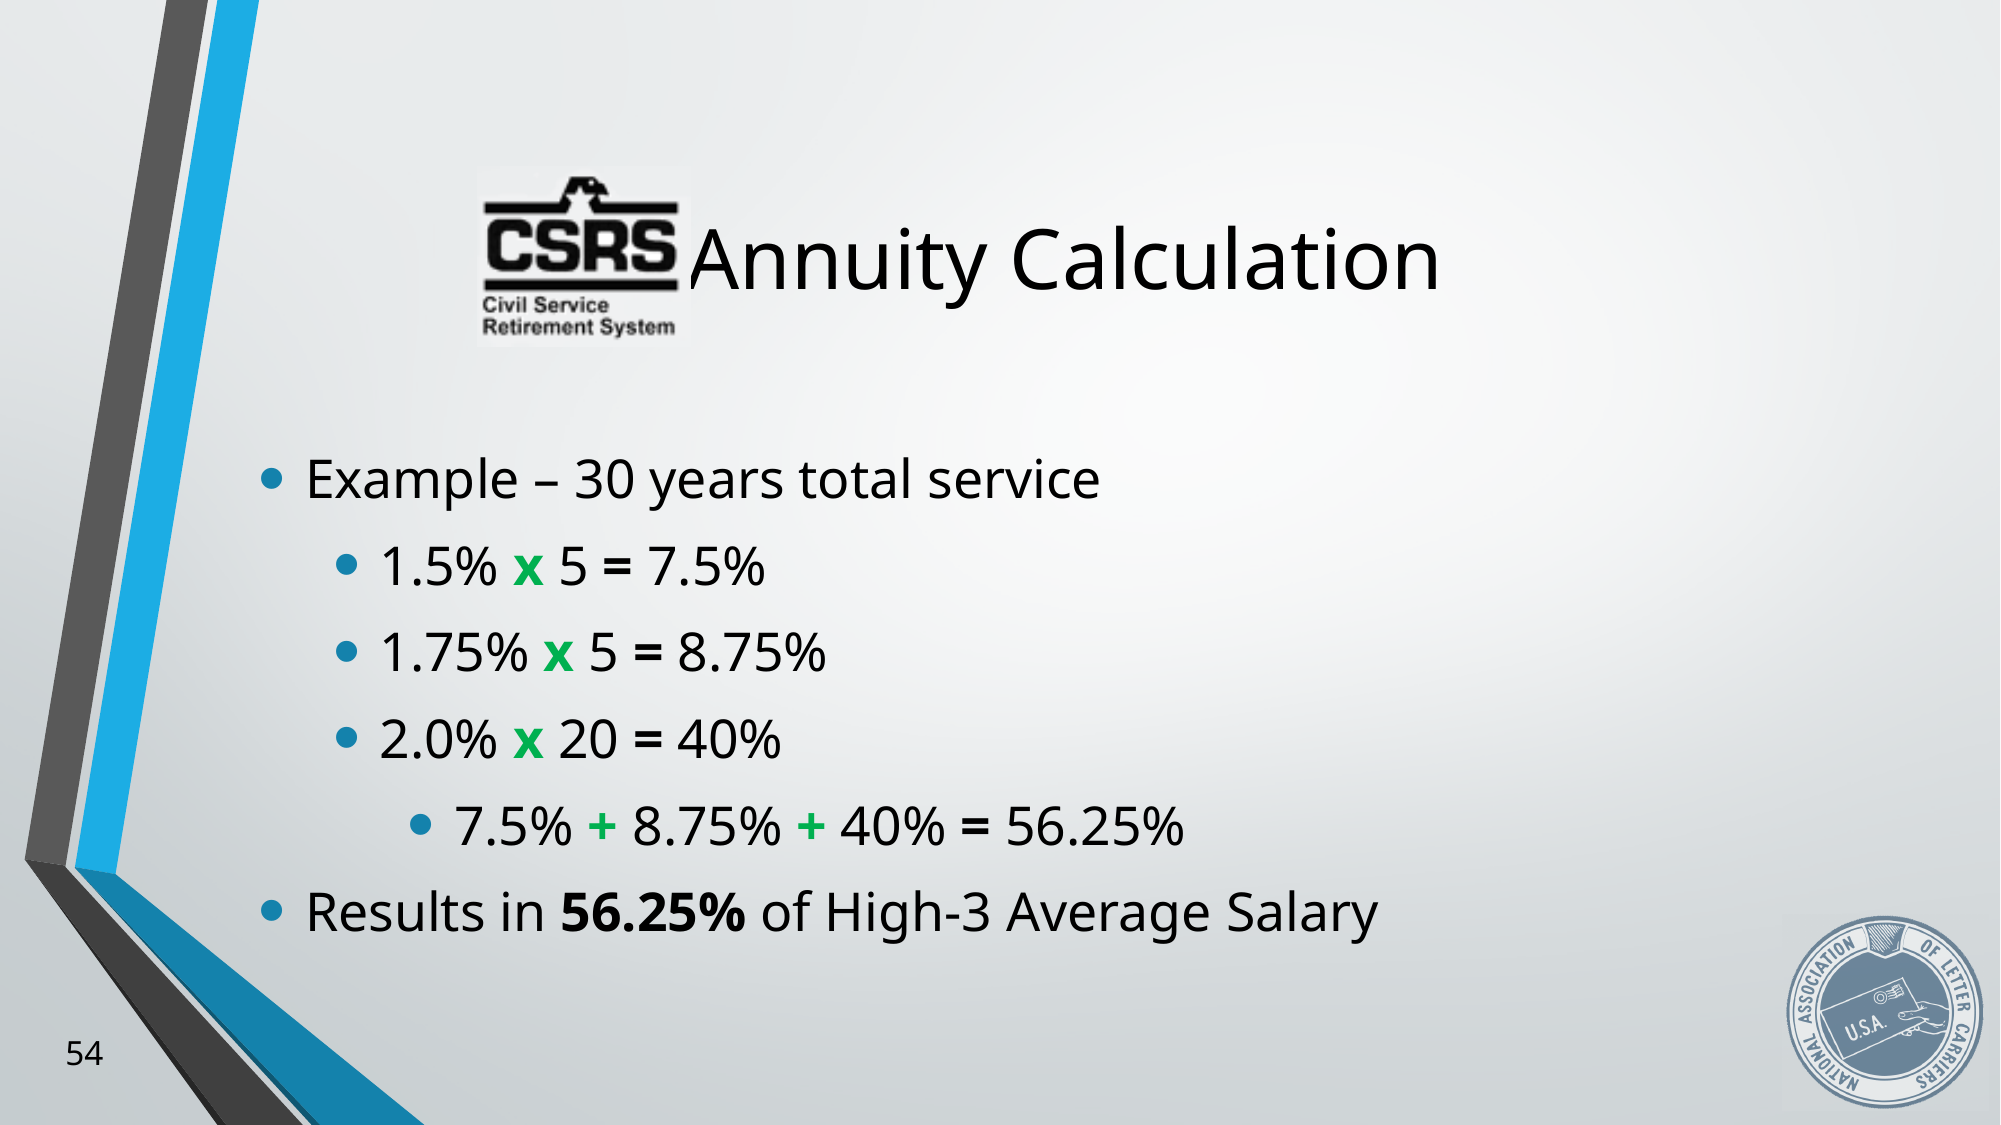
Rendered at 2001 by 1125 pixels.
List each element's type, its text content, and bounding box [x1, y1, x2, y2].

slide_number 54 [27, 1025, 119, 1085]
picture [477, 166, 692, 347]
list Example – 30 years total service 1.5% x 5 = 7.5% 1.75% x 5 = 8.75% 2.0% x 20 = 40% 7.5% + 8.75% + 40% = 56.25% Results in 56.25% of High-3 Average Salary [243, 437, 1887, 950]
title Annuity Calculation [243, 112, 1887, 400]
